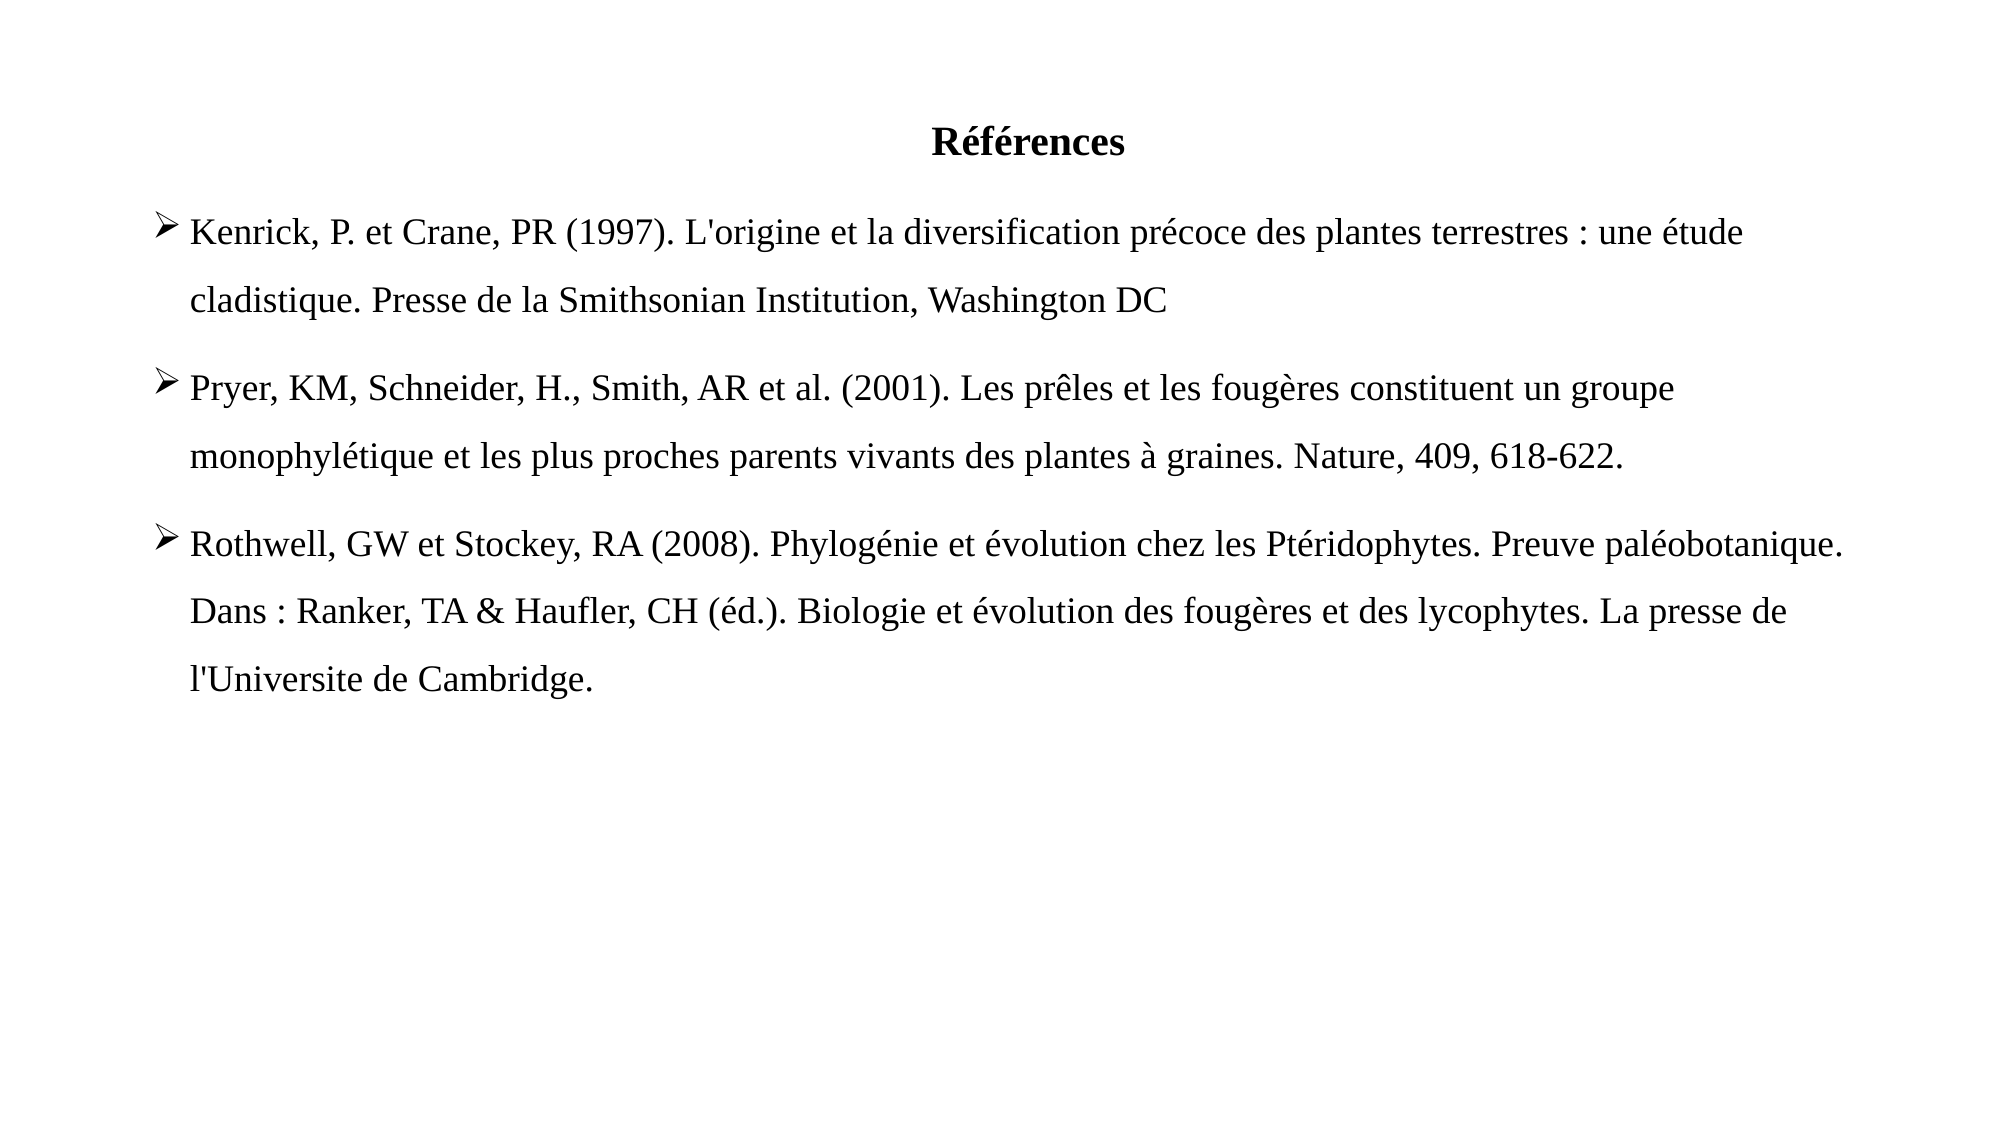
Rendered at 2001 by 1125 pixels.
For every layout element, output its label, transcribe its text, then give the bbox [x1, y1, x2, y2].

list Références Kenrick, P. et Crane, PR (1997). L'origine et la diversification précoce des plantes terrestres : une étude cladistique. Presse de la Smithsonian Institution, Washington DC Pryer, KM, Schneider, H., Smith, AR et al. (2001). Les prêles et les fougères constituent un groupe monophylétique et les plus proches parents vivants des plantes à graines. Nature, 409, 618-622. Rothwell, GW et Stockey, RA (2008). Phylogénie et évolution chez les Ptéridophytes. Preuve paléobotanique. Dans : Ranker, TA & Haufler, CH (éd.). Biologie et évolution des fougères et des lycophytes. La presse de l'Universite de Cambridge. [137, 81, 1863, 1014]
